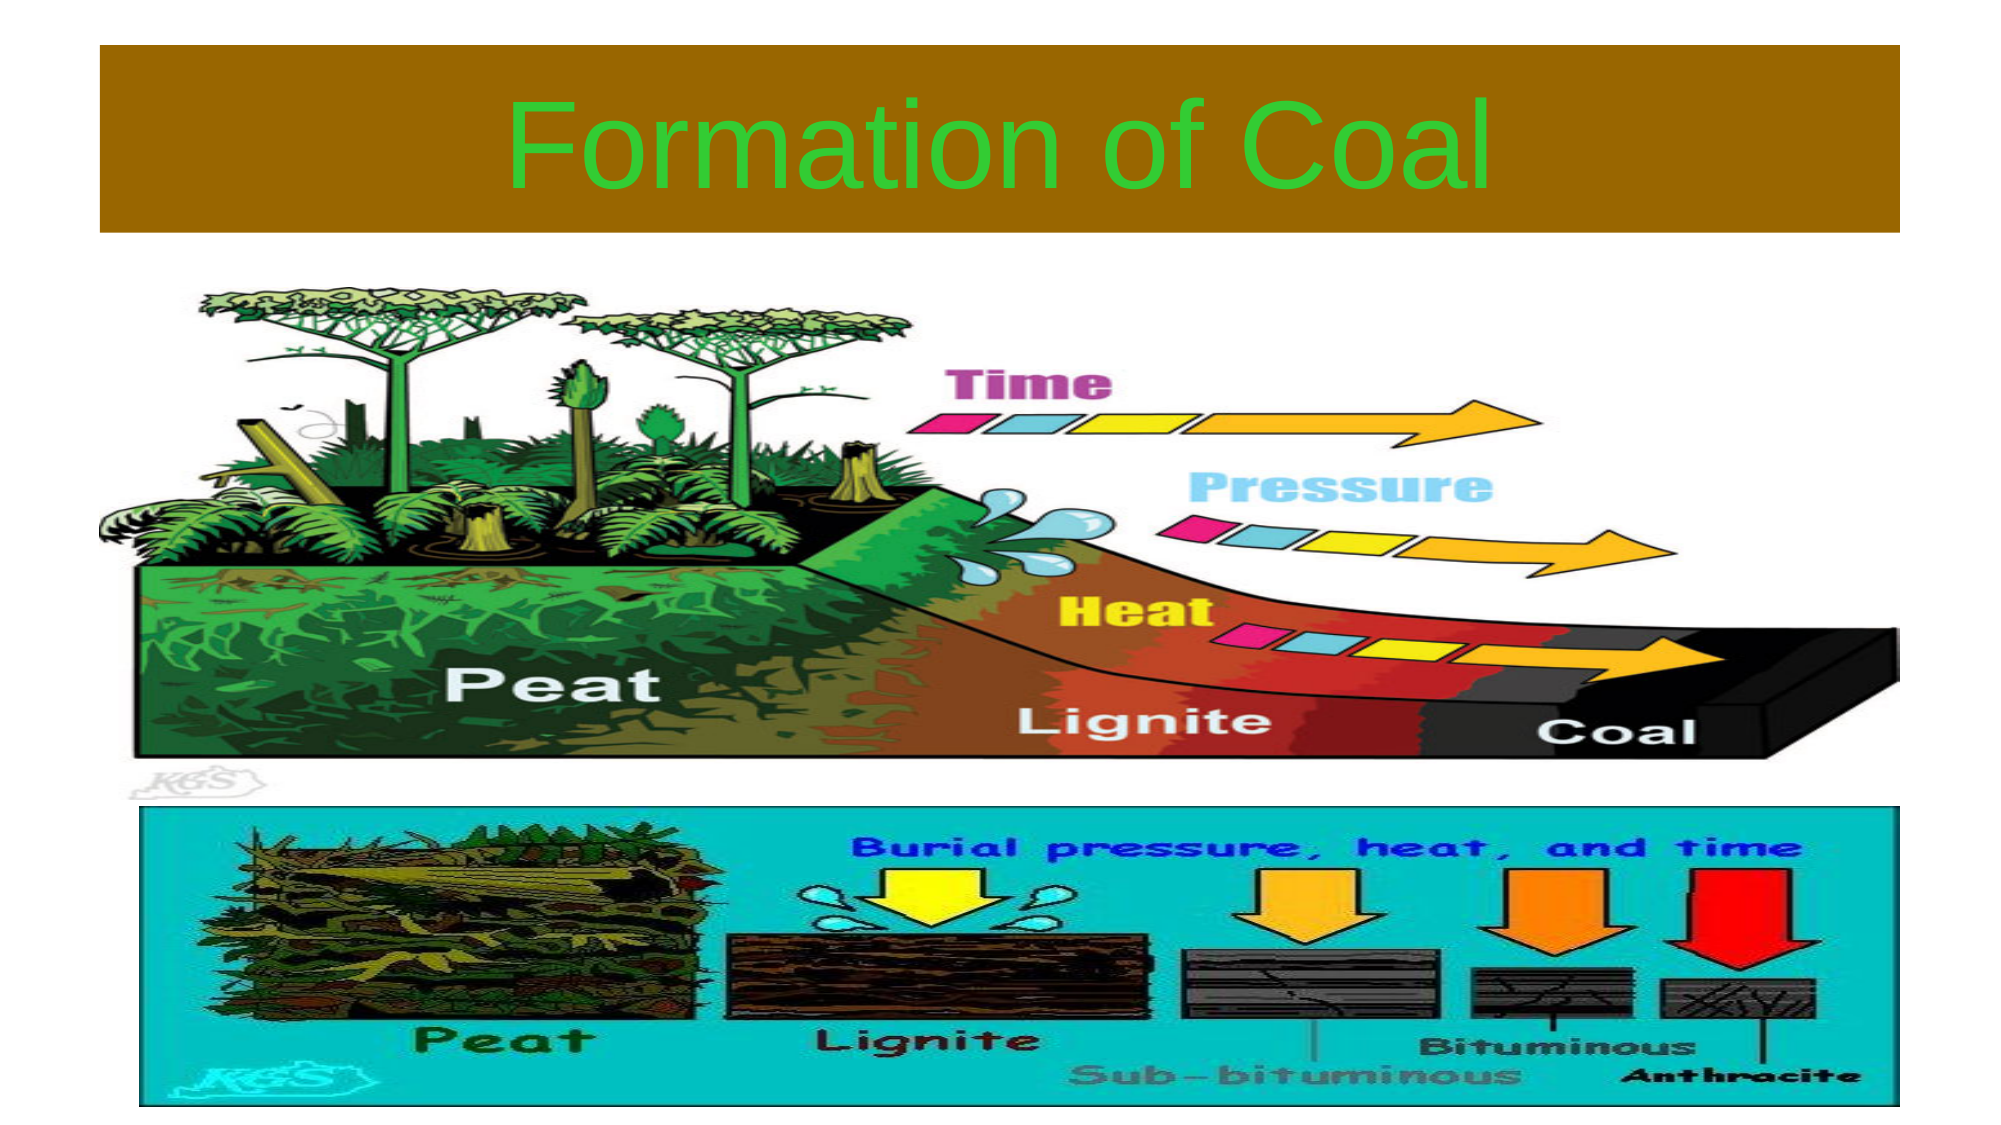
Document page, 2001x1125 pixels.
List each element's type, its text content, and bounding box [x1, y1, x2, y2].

picture [139, 806, 1901, 1107]
picture [99, 287, 1900, 800]
title Formation of Coal [99, 45, 1900, 233]
